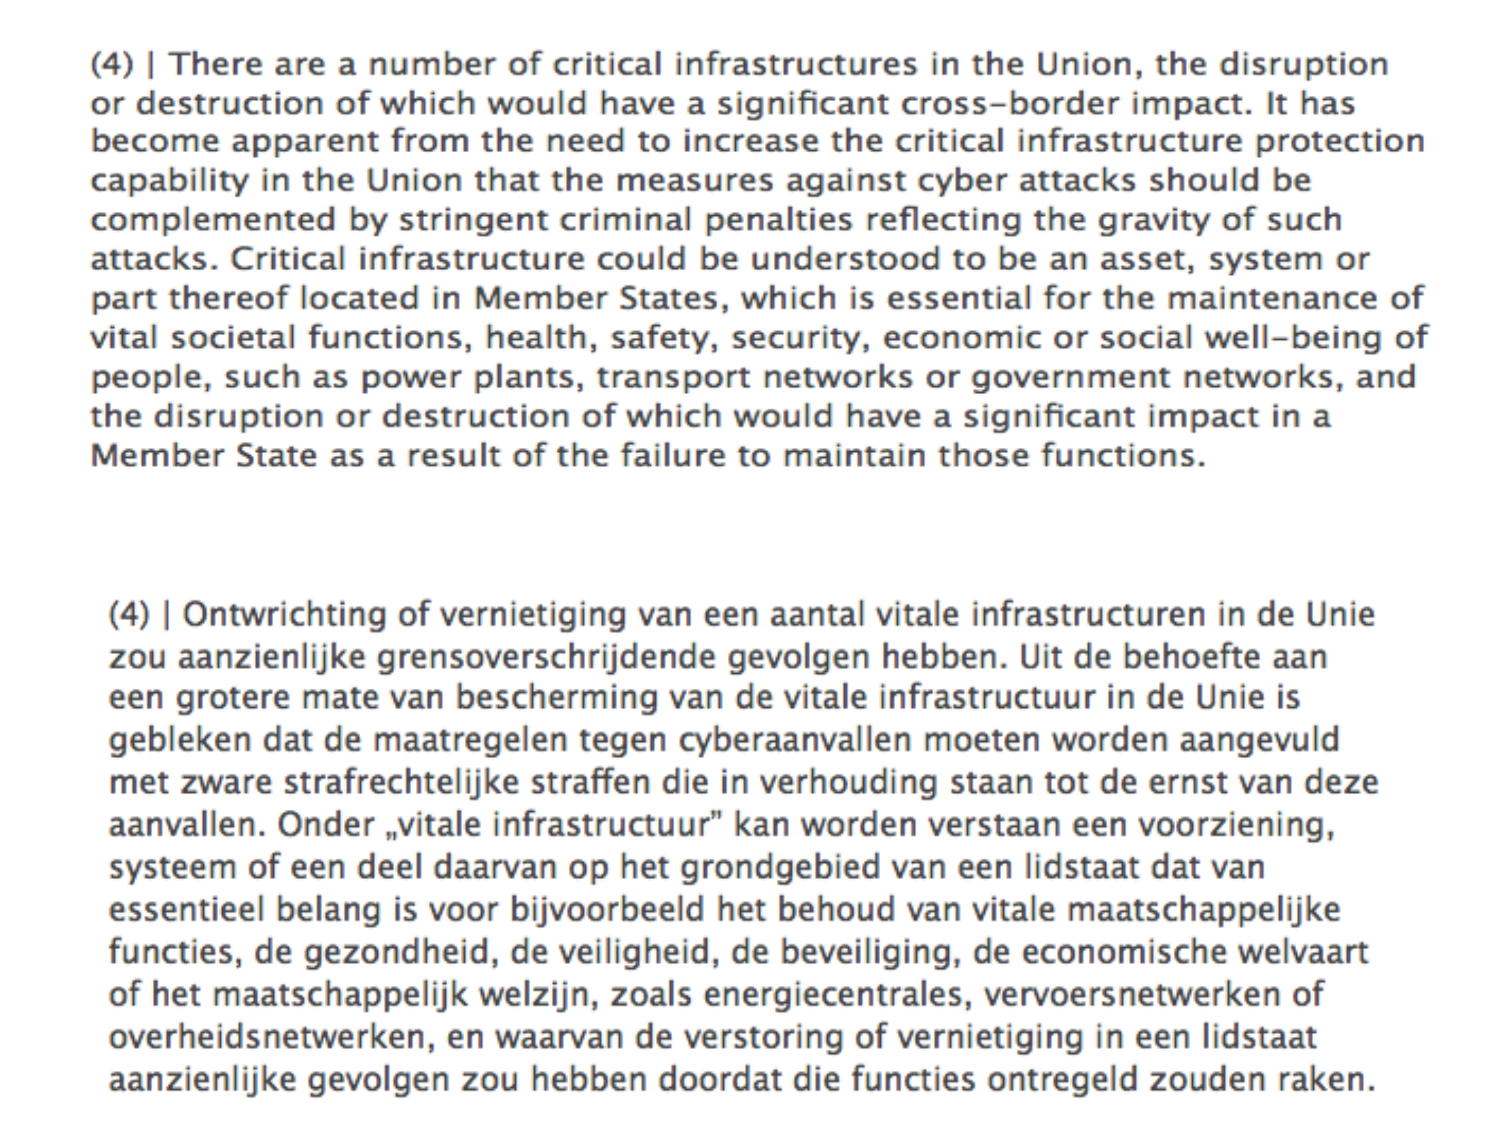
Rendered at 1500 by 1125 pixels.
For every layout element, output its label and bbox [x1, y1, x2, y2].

list [74, 0, 1433, 616]
picture [99, 585, 1400, 1104]
